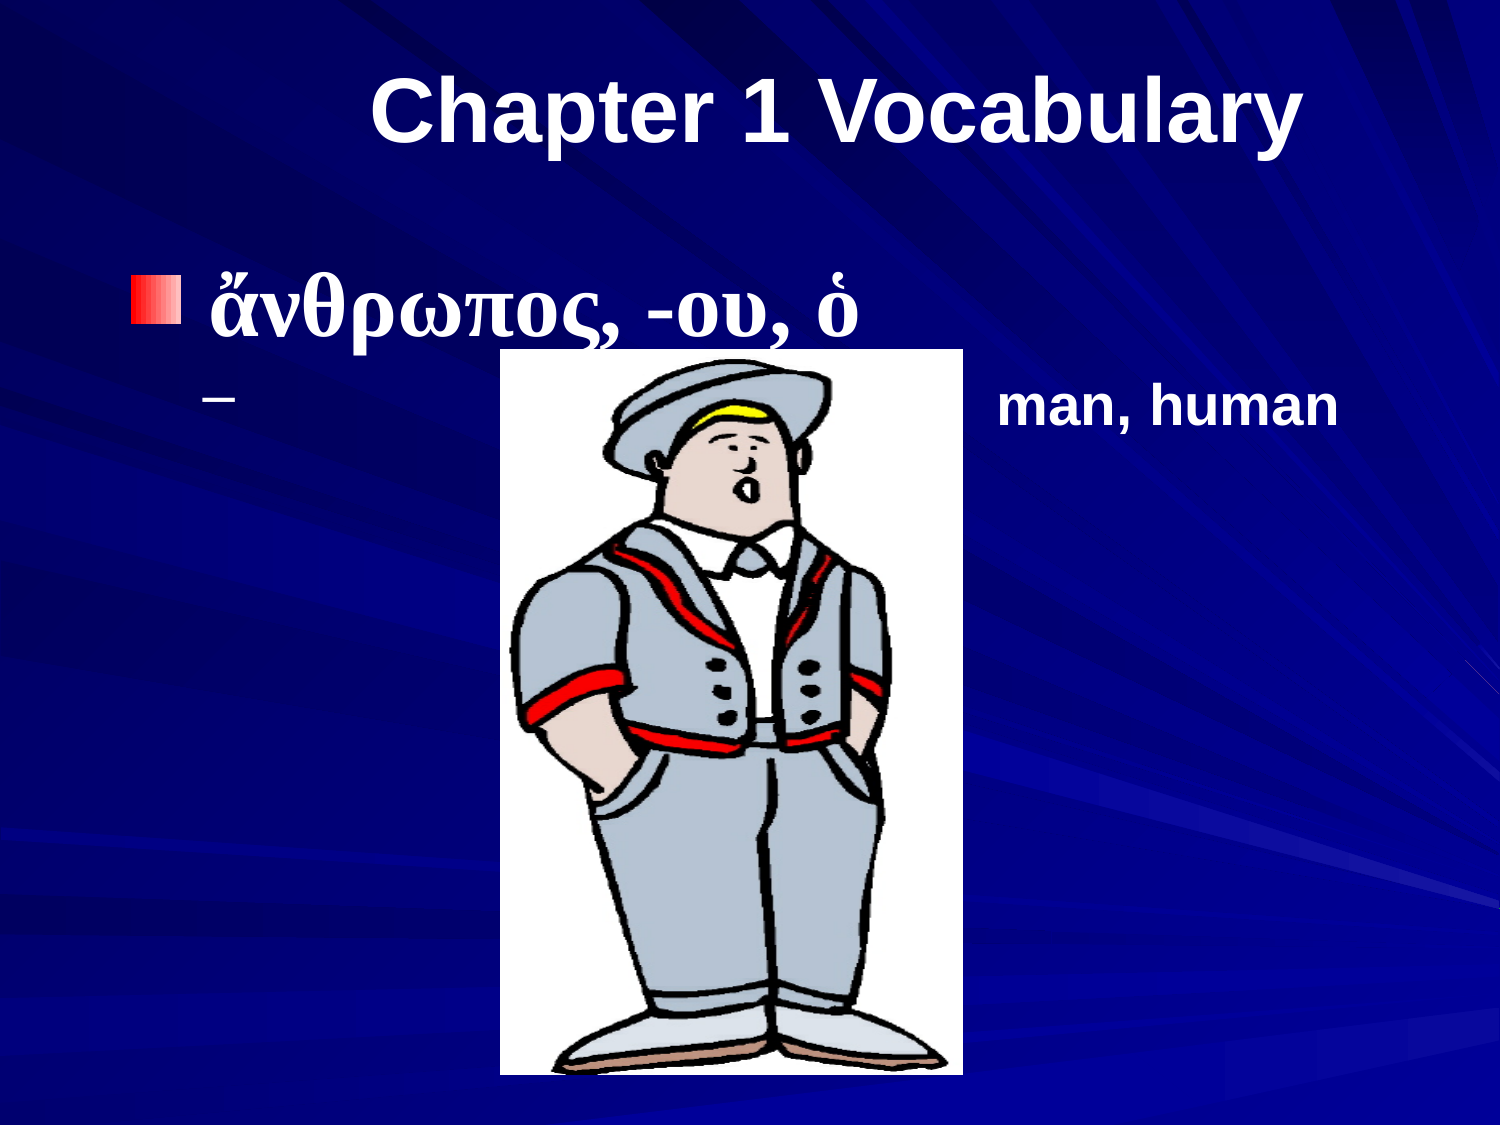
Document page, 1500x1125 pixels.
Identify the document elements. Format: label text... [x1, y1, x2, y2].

title Chapter 1 Vocabulary [187, 12, 1463, 201]
list ἄνθρωπος, -ου, ὁ man, human [112, 237, 1451, 913]
picture [127, 271, 186, 329]
picture [499, 349, 963, 1076]
